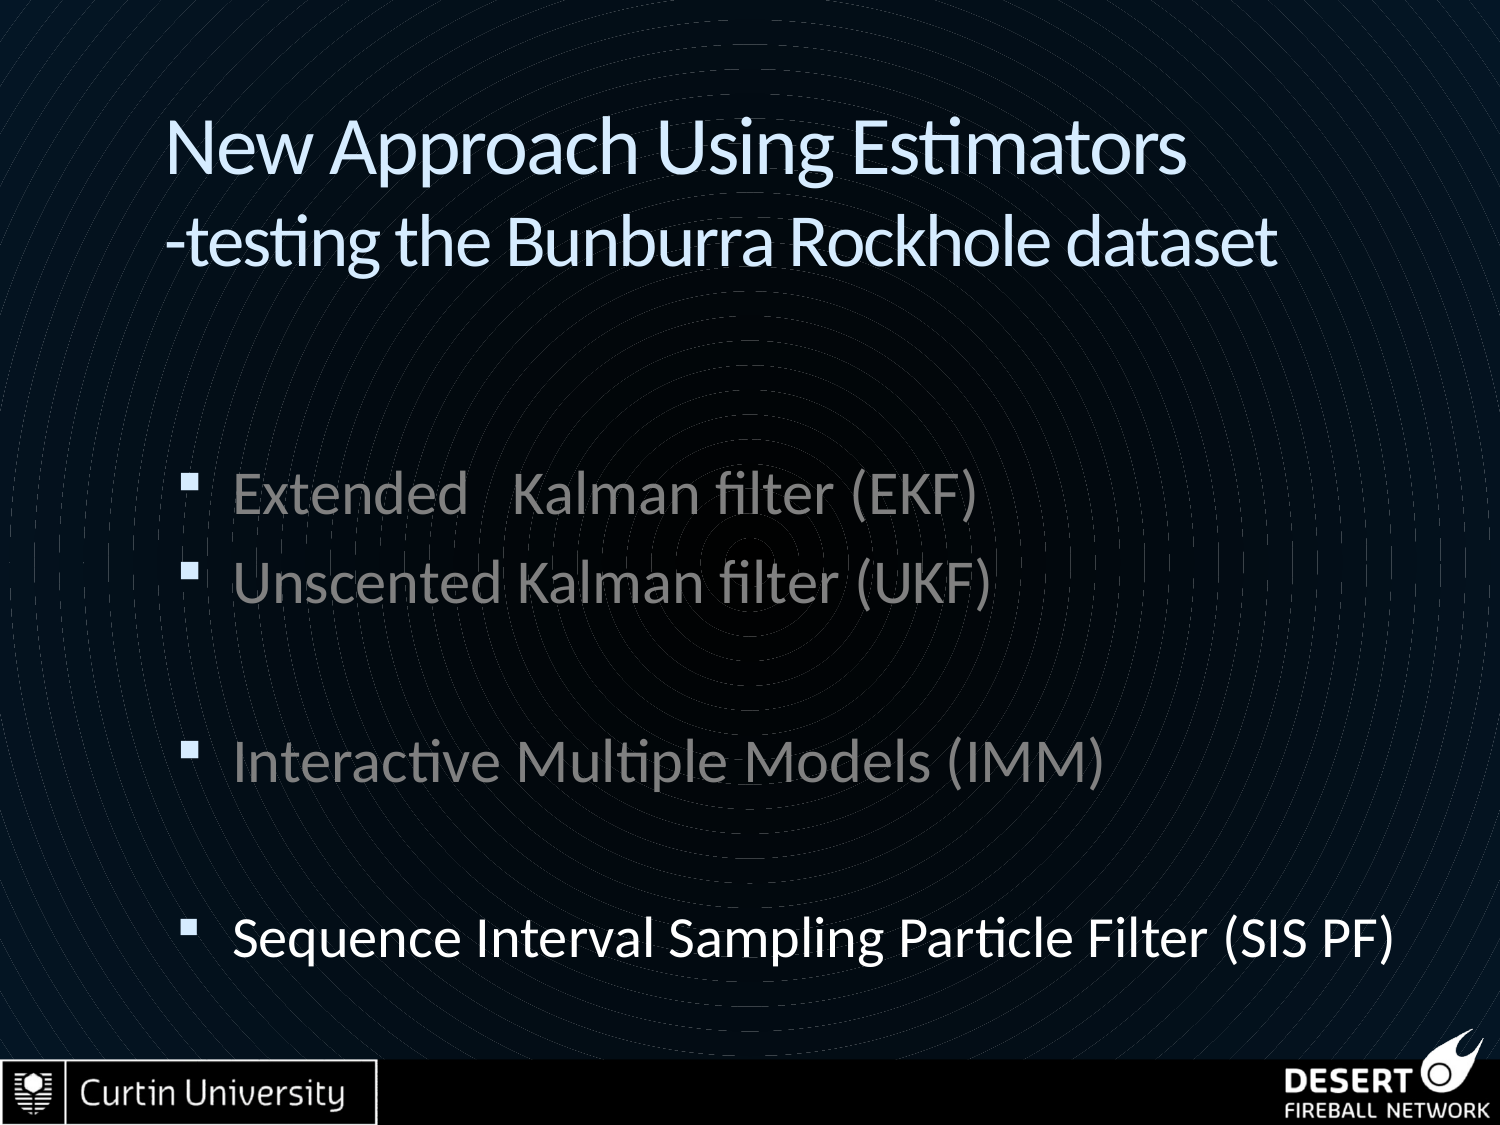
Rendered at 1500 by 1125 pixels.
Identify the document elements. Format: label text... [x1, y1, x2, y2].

title New Approach Using Estimators -testing the Bunburra Rockhole dataset [150, 83, 1425, 234]
list Extended Kalman filter (EKF) Unscented Kalman filter (UKF) Interactive Multiple Models (IMM) Sequence Interval Sampling Particle Filter (SIS PF) [150, 444, 1425, 1001]
picture [0, 1010, 1500, 1125]
